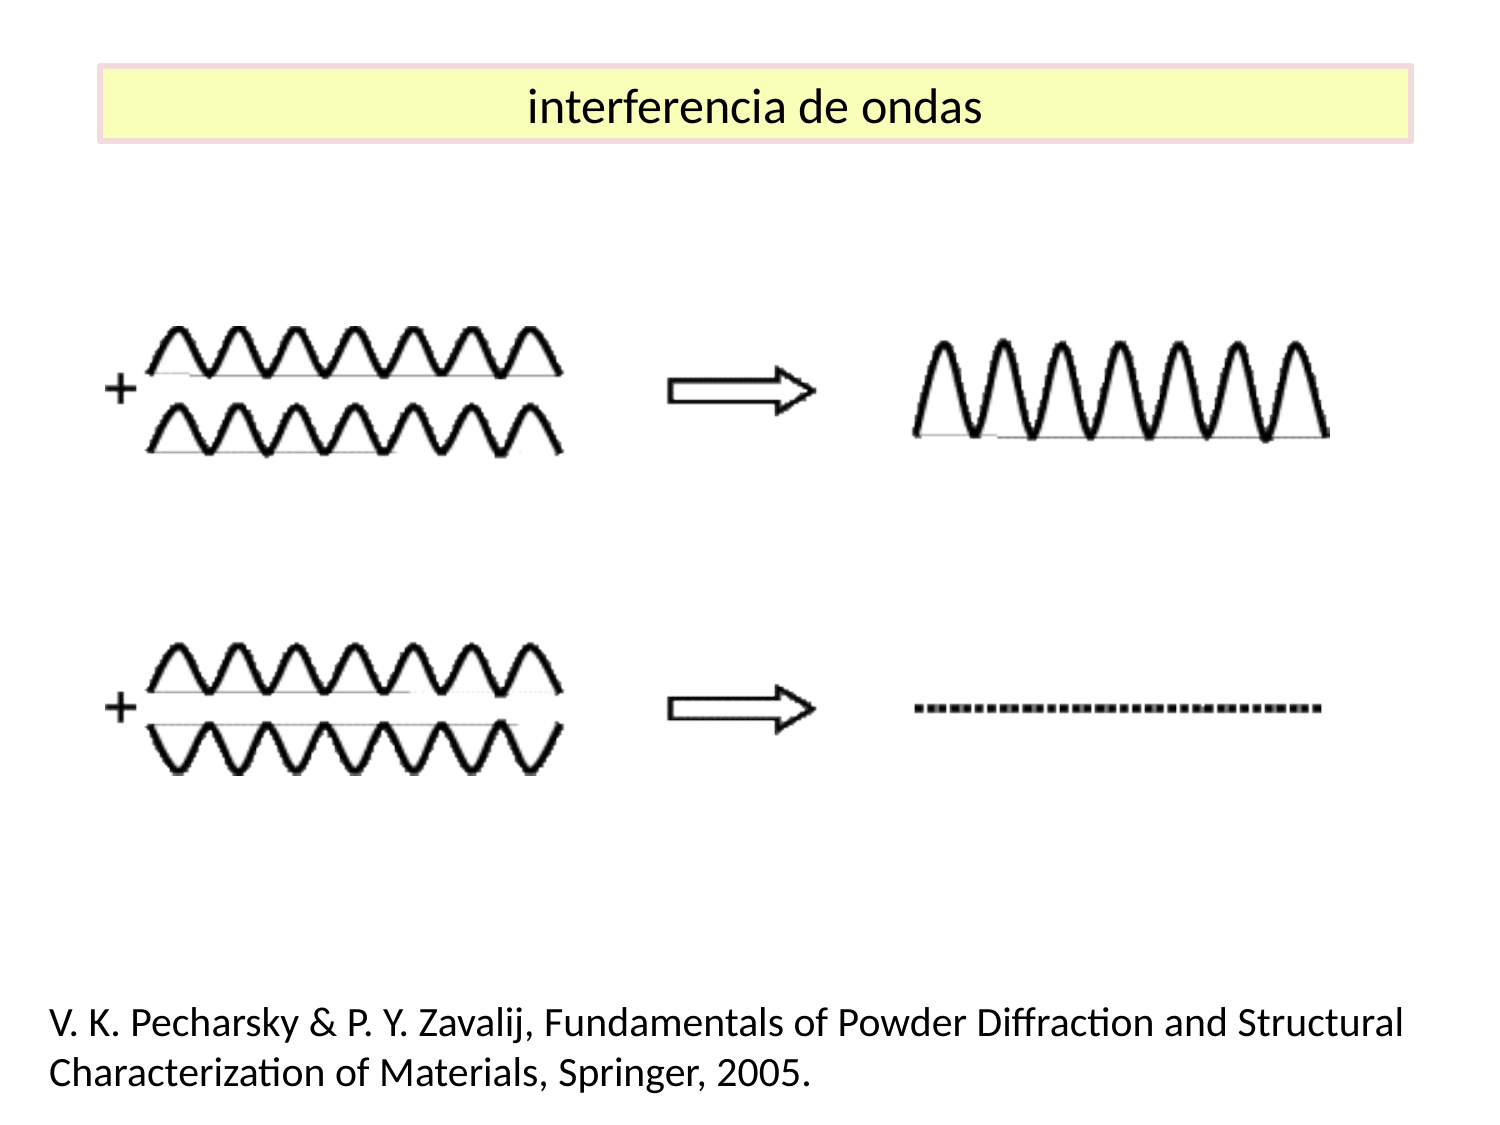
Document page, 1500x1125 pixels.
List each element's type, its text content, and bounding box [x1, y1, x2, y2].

text_box V. K. Pecharsky & P. Y. Zavalij, Fundamentals of Powder Diffraction and Structural Characterization of Materials, Springer, 2005. [34, 987, 1472, 1103]
picture [105, 326, 1330, 776]
text_box interferencia de ondas [100, 66, 1412, 142]
